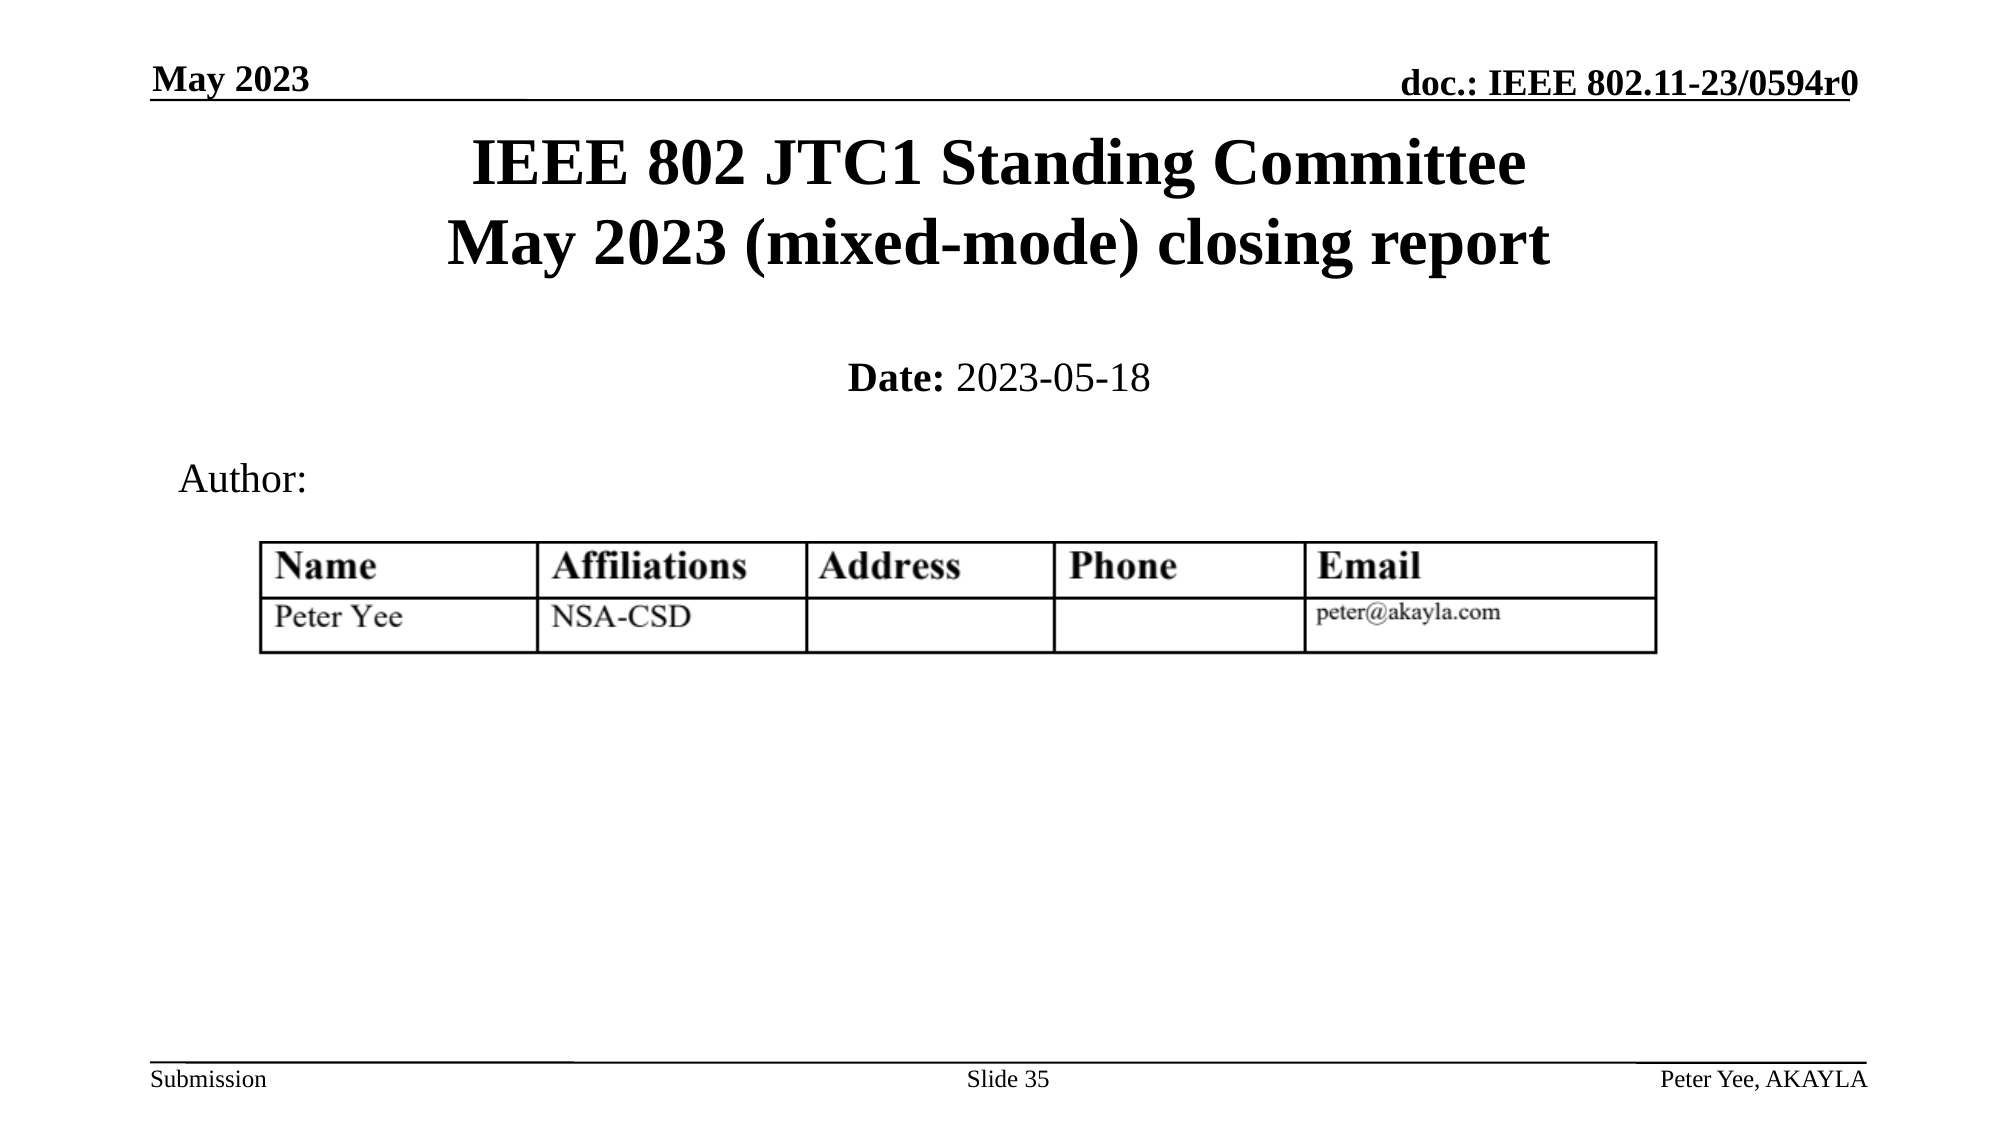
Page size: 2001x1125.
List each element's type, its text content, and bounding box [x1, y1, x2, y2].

footer Peter Yee, AKAYLA [1171, 1061, 1869, 1093]
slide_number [152, 54, 563, 100]
subtitle Date: 2023-05-18 [299, 342, 1701, 421]
text_box Author: [162, 443, 401, 506]
slide_number Slide 35 [950, 1061, 1067, 1123]
title IEEE 802 JTC1 Standing Committee May 2023 (mixed-mode) closing report [149, 76, 1851, 319]
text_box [243, 541, 1928, 882]
